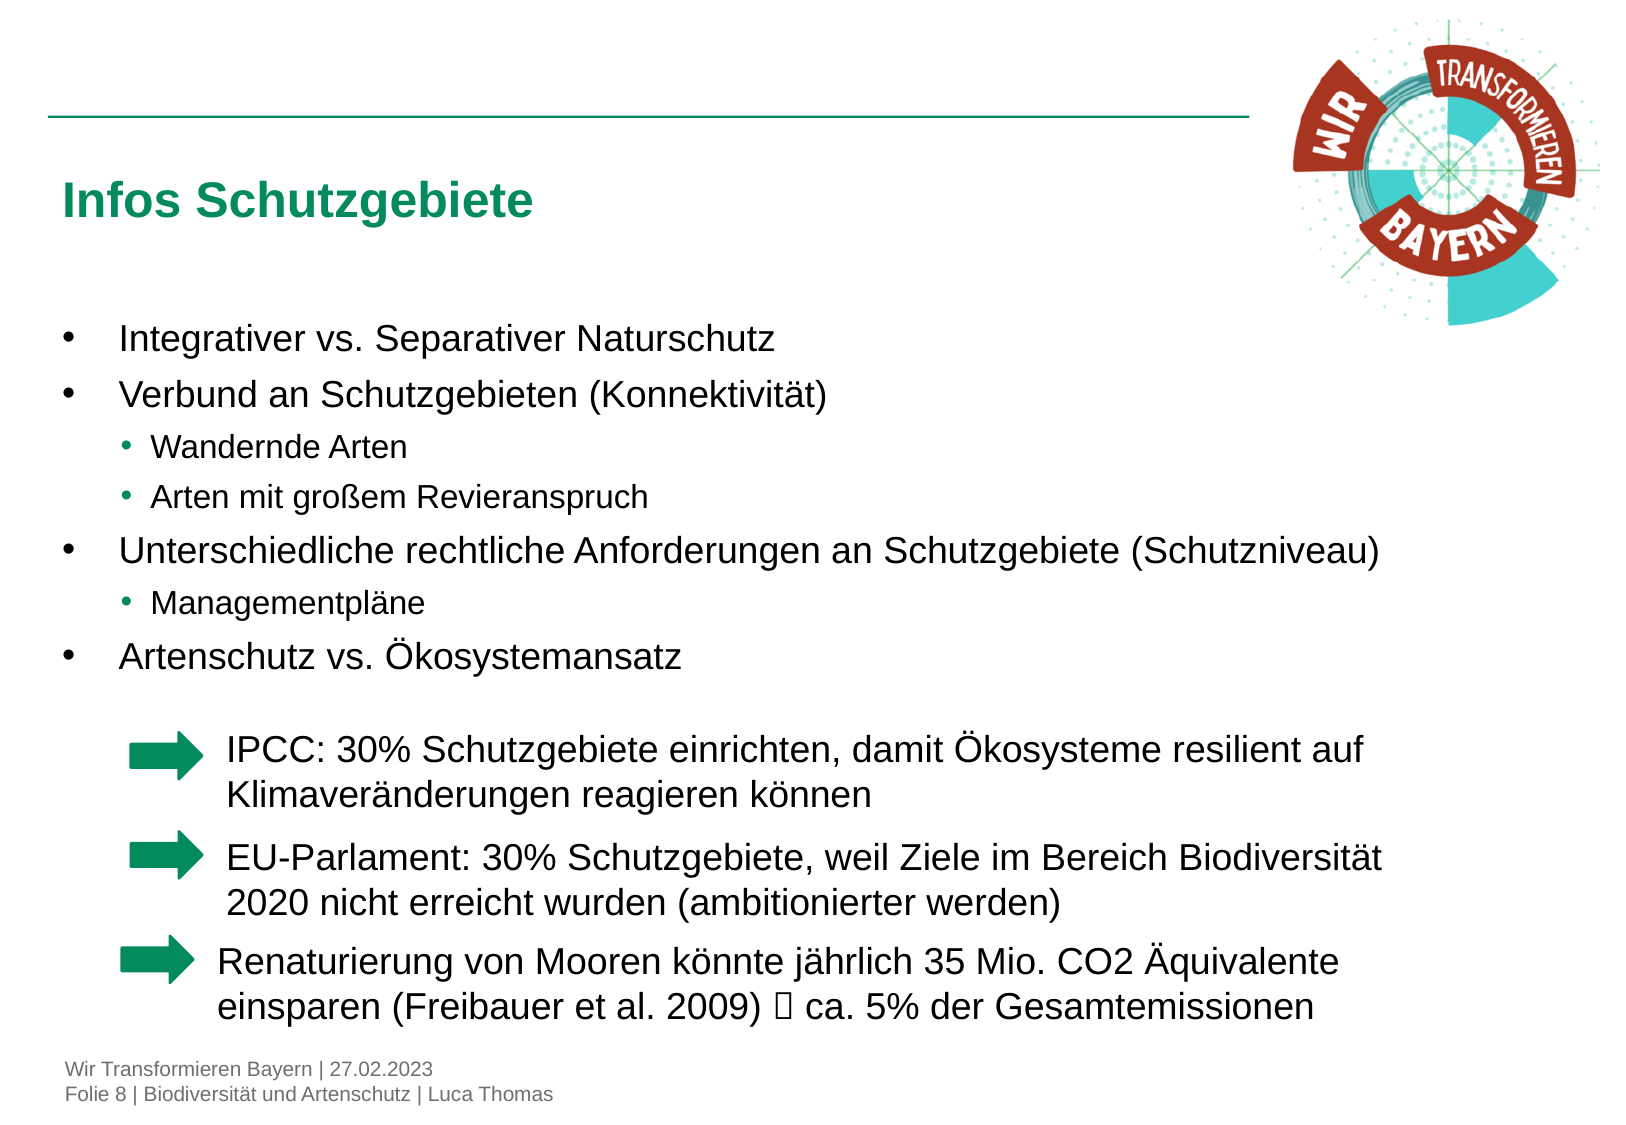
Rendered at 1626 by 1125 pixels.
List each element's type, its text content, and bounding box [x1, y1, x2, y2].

text_box EU-Parlament: 30% Schutzgebiete, weil Ziele im Bereich Biodiversität 2020 nicht erreicht wurden (ambitionierter werden) [211, 825, 1414, 931]
text_box [130, 732, 203, 780]
text_box Renaturierung von Mooren könnte jährlich 35 Mio. CO2 Äquivalente einsparen (Freibauer et al. 2009)  ca. 5% der Gesamtemissionen [202, 929, 1405, 1035]
text_box [130, 831, 203, 879]
text_box IPCC: 30% Schutzgebiete einrichten, damit Ökosysteme resilient auf Klimaveränderungen reagieren können [211, 717, 1414, 823]
picture [1288, 15, 1603, 328]
list Infos Schutzgebiete Integrativer vs. Separativer Naturschutz Verbund an Schutzgebieten (Konnektivität) Wandernde Arten Arten mit großem Revieranspruch Unterschiedliche rechtliche Anforderungen an Schutzgebiete (Schutzniveau) Managementpläne Artenschutz vs. Ökosystemansatz [47, 160, 1578, 1027]
text_box [121, 935, 194, 983]
